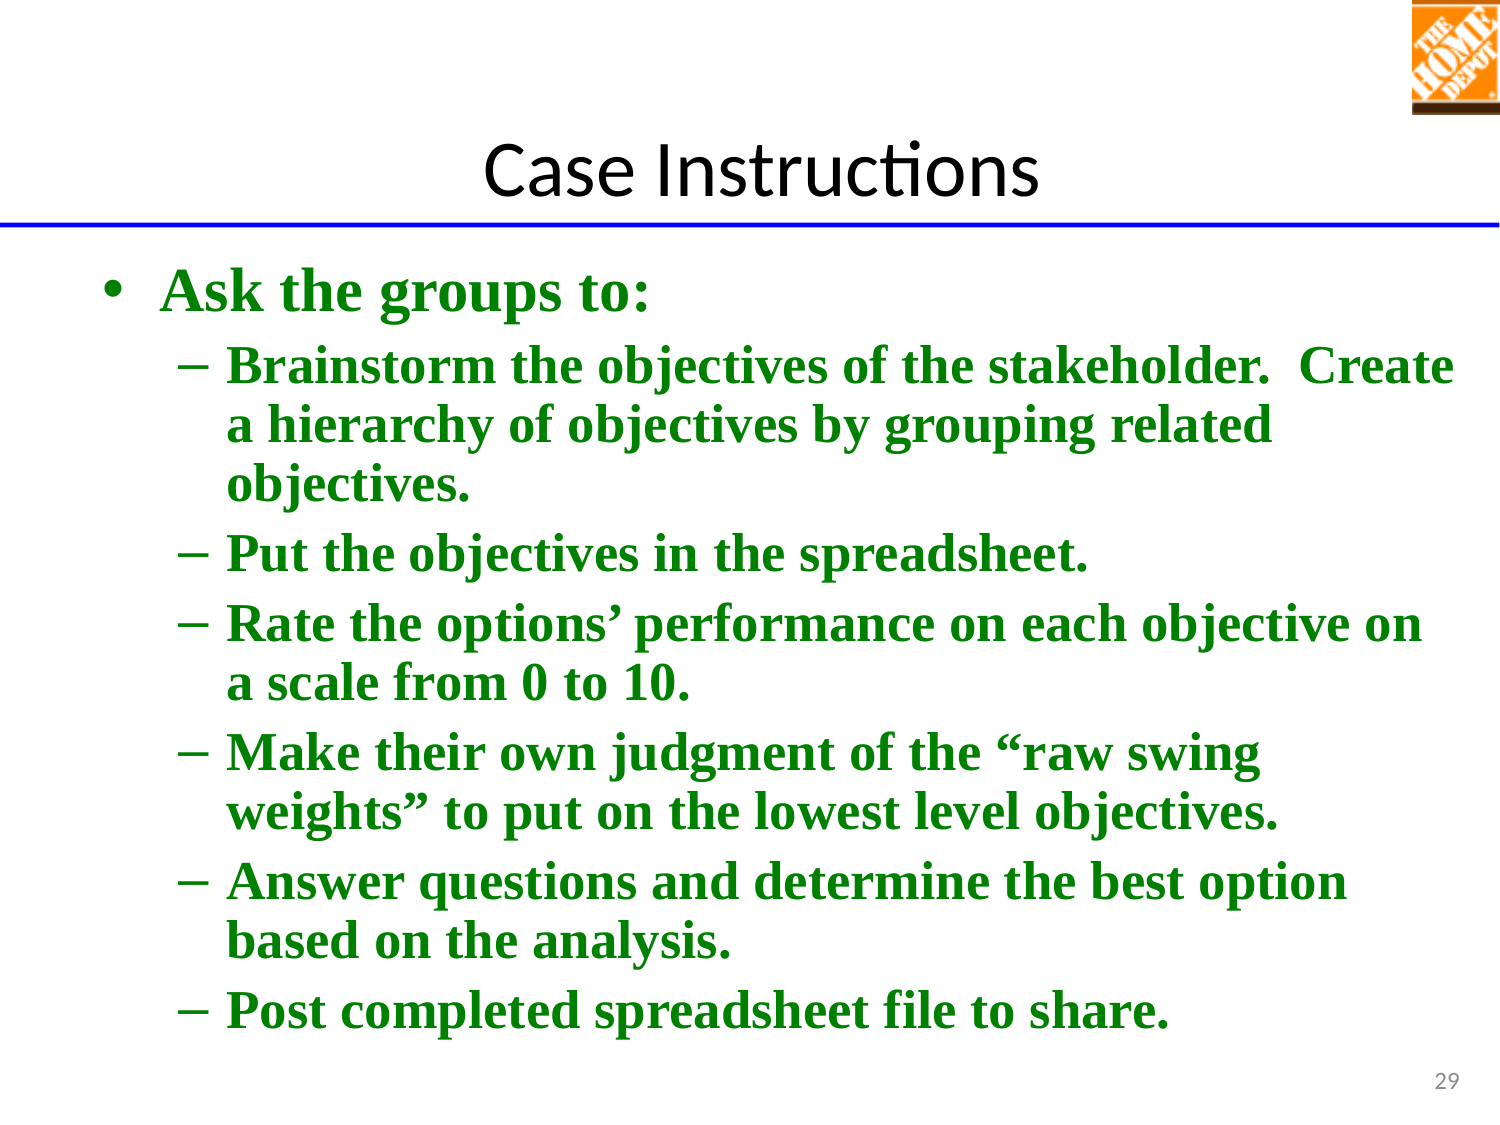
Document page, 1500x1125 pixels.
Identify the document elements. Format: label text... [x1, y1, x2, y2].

list Ask the groups to: Brainstorm the objectives of the stakeholder. Create a hierarchy of objectives by grouping related objectives. Put the objectives in the spreadsheet. Rate the options’ performance on each objective on a scale from 0 to 10. Make their own judgment of the “raw swing weights” to put on the lowest level objectives. Answer questions and determine the best option based on the analysis. Post completed spreadsheet file to share. [87, 249, 1475, 1050]
slide_number 29 [1412, 1050, 1475, 1110]
title Case Instructions [62, 108, 1463, 221]
picture [1412, 0, 1500, 115]
